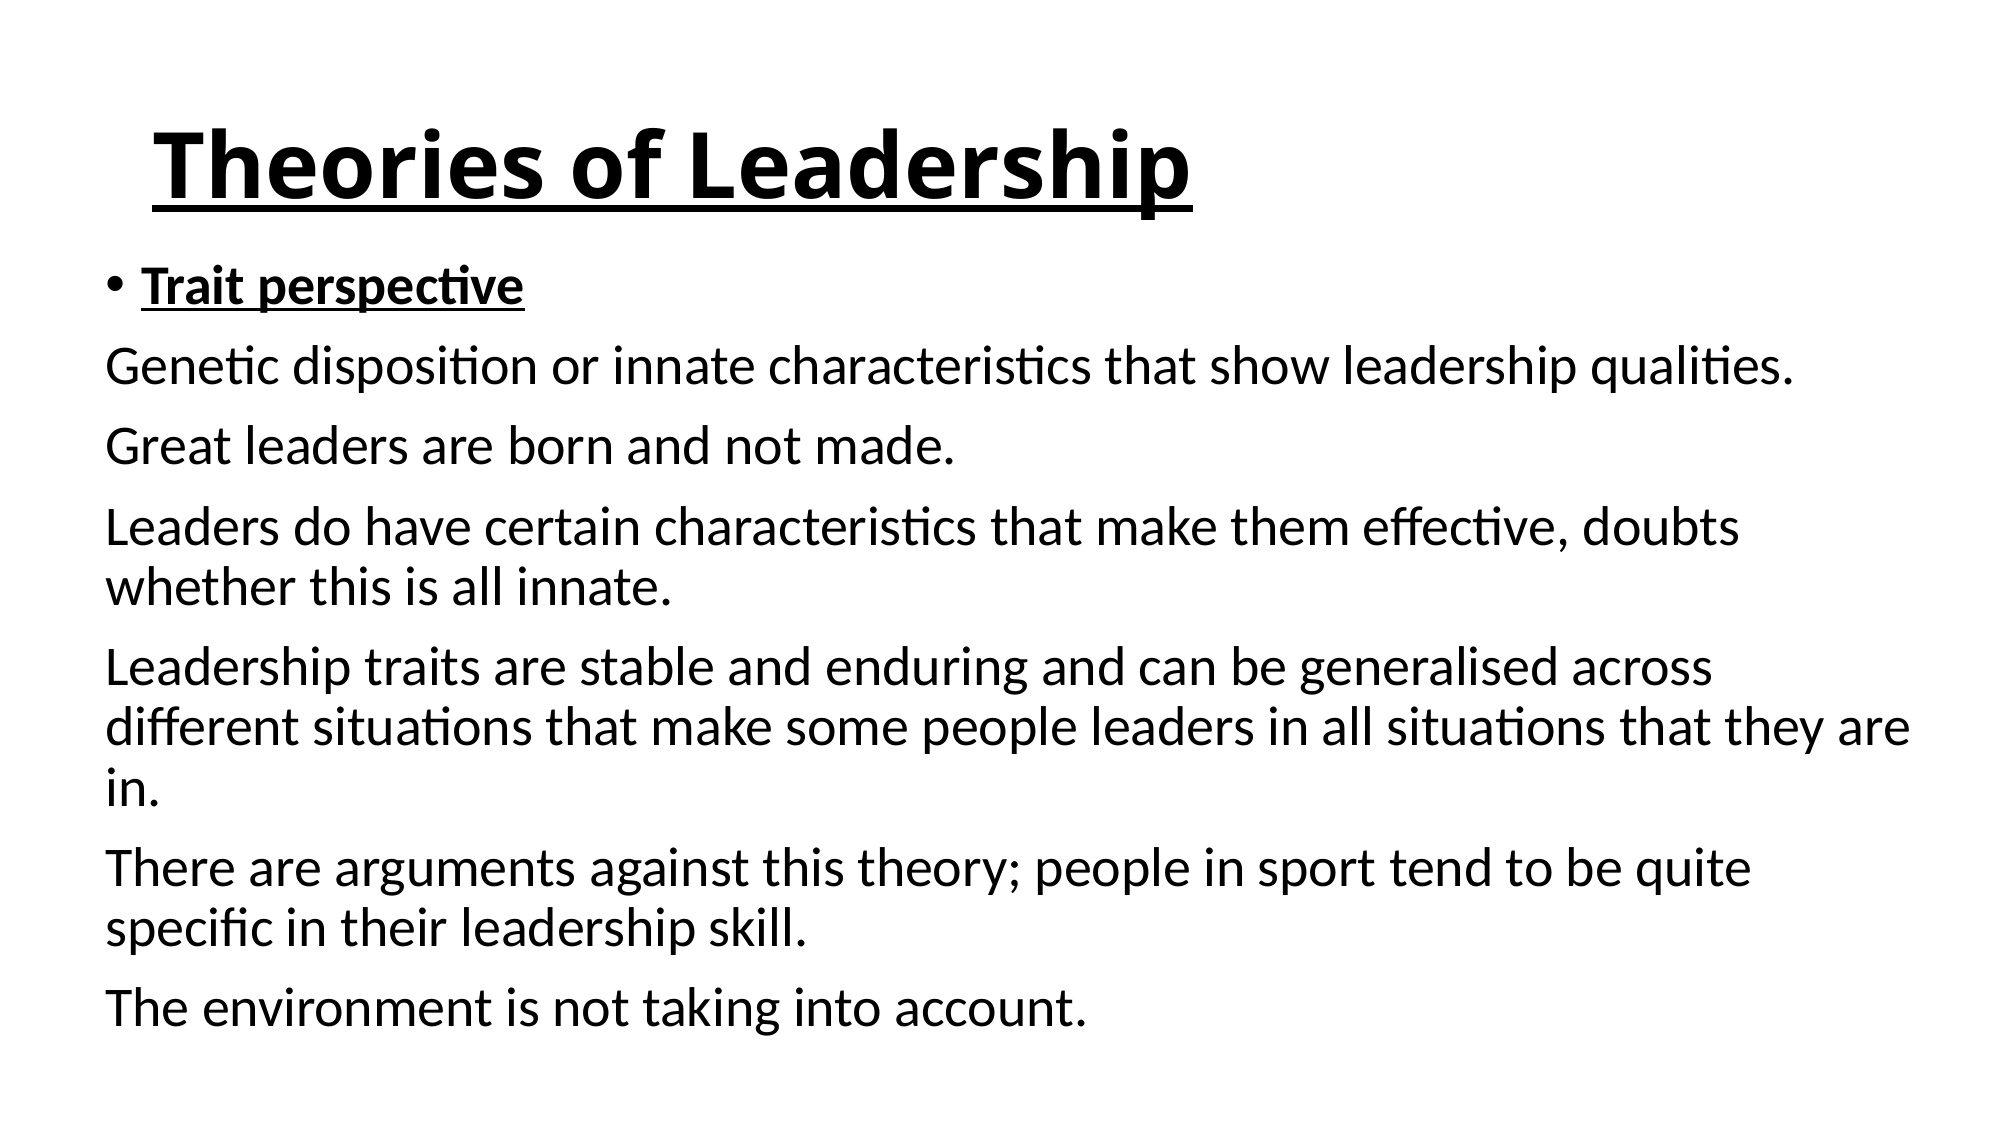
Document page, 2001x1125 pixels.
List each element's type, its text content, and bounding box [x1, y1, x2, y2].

list Trait perspective Genetic disposition or innate characteristics that show leadership qualities. Great leaders are born and not made. Leaders do have certain characteristics that make them effective, doubts whether this is all innate. Leadership traits are stable and enduring and can be generalised across different situations that make some people leaders in all situations that they are in. There are arguments against this theory; people in sport tend to be quite specific in their leadership skill. The environment is not taking into account. [90, 248, 1930, 1051]
title Theories of Leadership [137, 59, 1863, 248]
